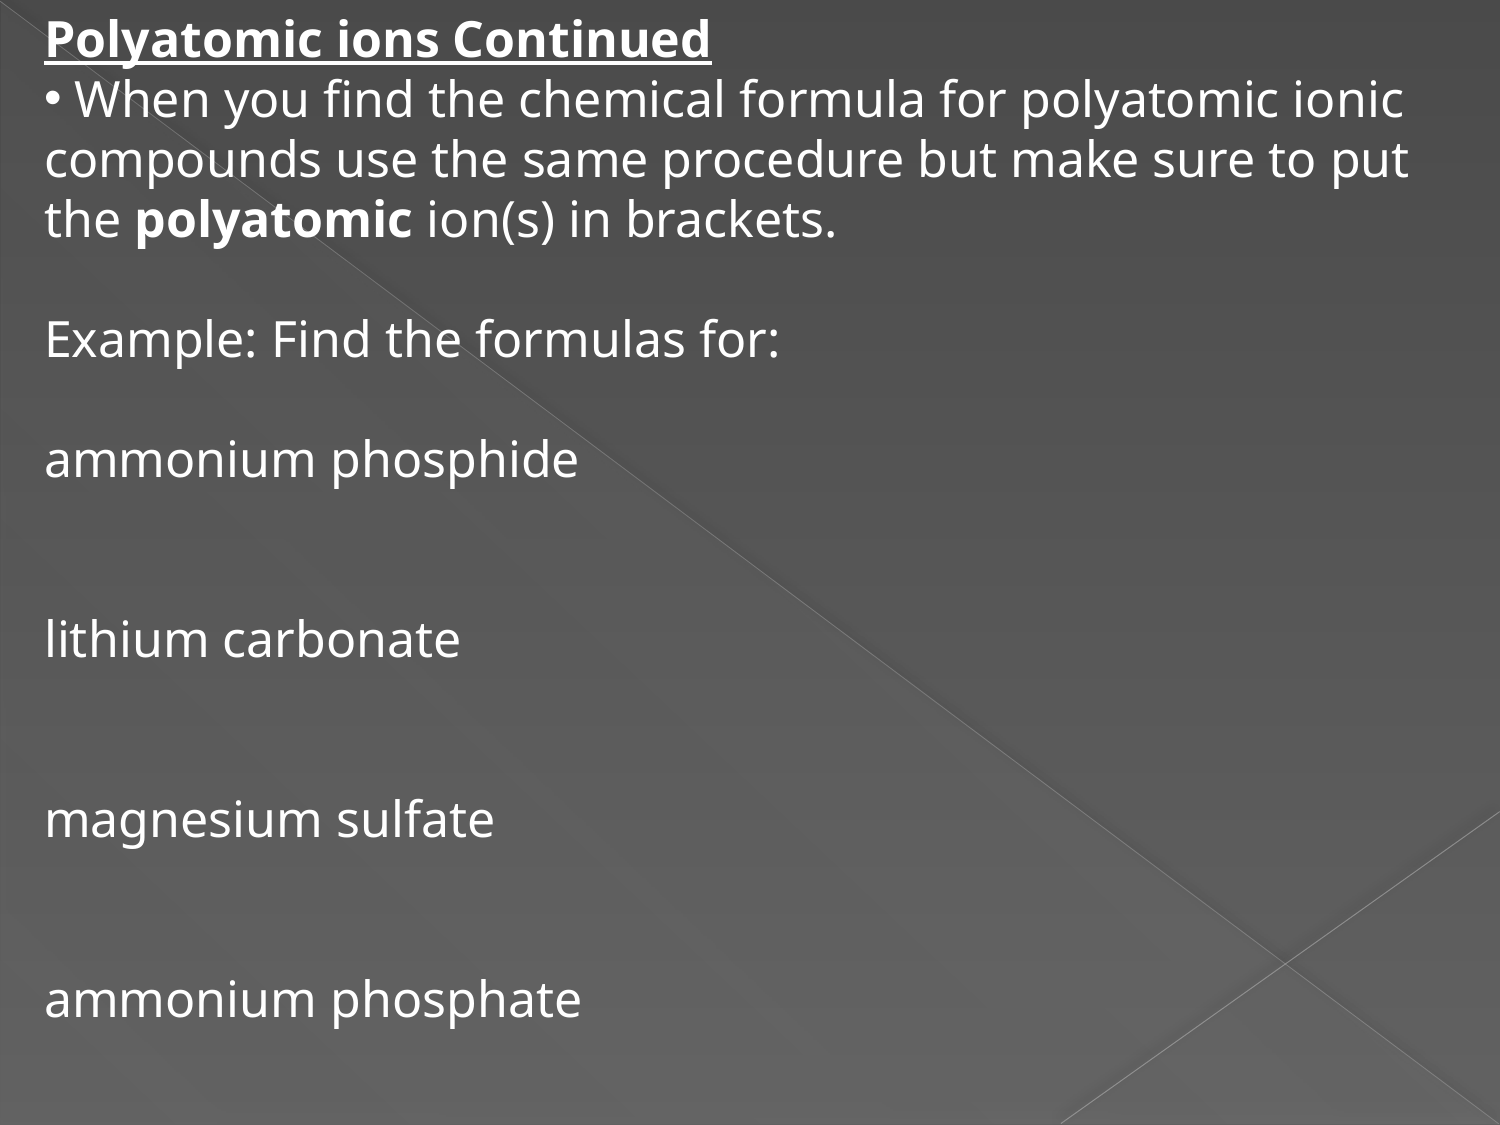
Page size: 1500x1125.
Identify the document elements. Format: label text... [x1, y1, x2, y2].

text_box Polyatomic ions Continued When you find the chemical formula for polyatomic ionic compounds use the same procedure but make sure to put the polyatomic ion(s) in brackets. Example: Find the formulas for: ammonium phosphide lithium carbonate magnesium sulfate ammonium phosphate [29, 0, 1459, 1125]
